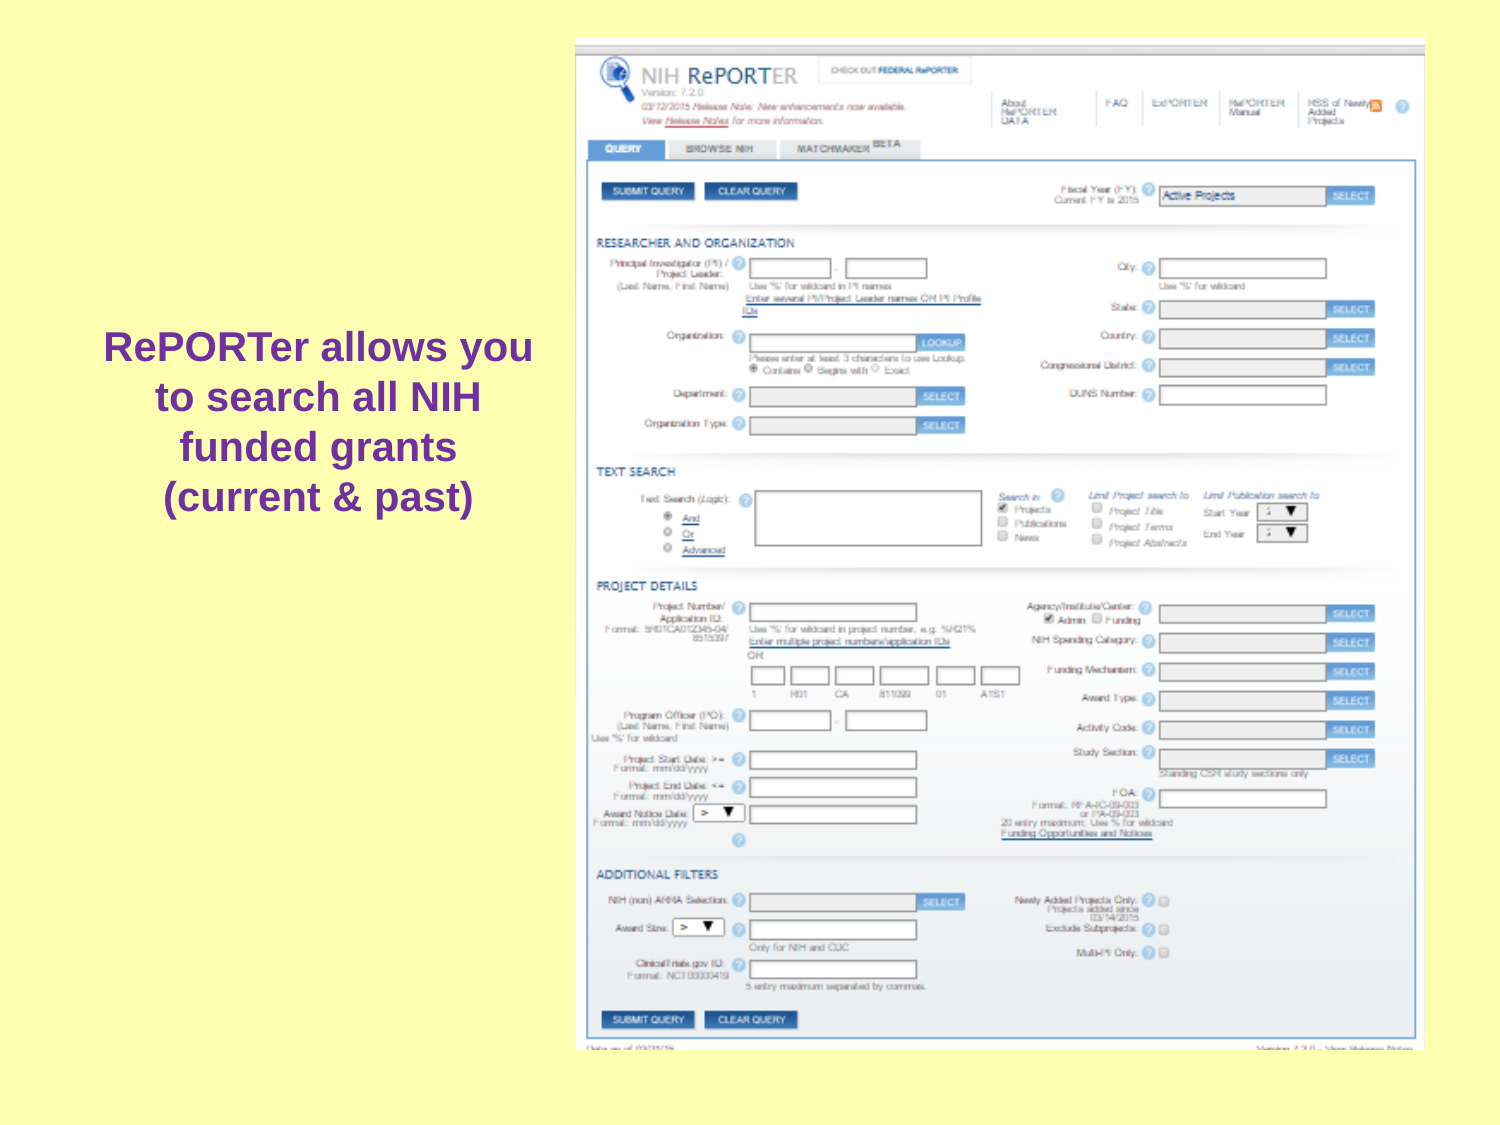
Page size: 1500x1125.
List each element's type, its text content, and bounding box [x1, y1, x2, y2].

picture [574, 37, 1426, 1051]
text_box RePORTer allows you to search all NIH funded grants (current & past) [87, 312, 550, 528]
